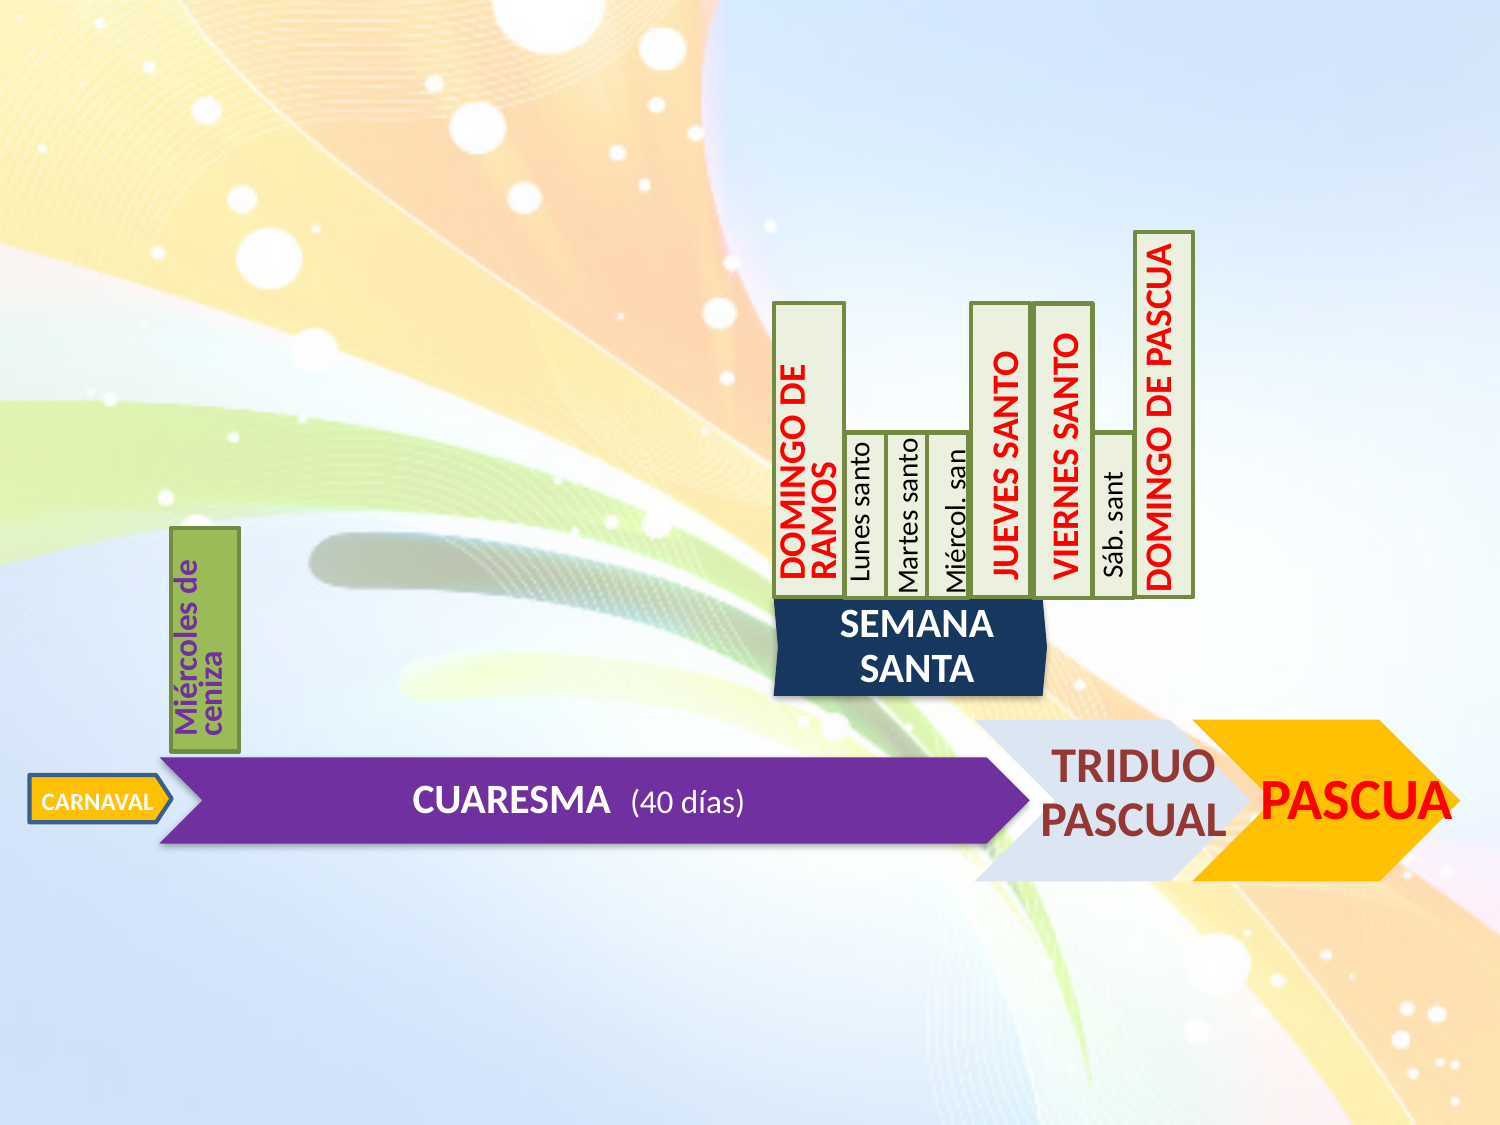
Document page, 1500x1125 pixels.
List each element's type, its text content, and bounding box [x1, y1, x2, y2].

text_box [1186, 230, 1195, 599]
text_box [169, 526, 241, 754]
text_box DOMINGO DE PASCUA [1139, 196, 1186, 608]
text_box Sáb. sant [1086, 449, 1133, 594]
text_box Lunes santo [832, 410, 883, 596]
text_box CARNAVAL [29, 759, 155, 842]
text_box Miércol. san [928, 420, 969, 596]
text_box [1133, 230, 1139, 599]
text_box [773, 597, 1048, 697]
text_box VIERNES SANTO [1046, 302, 1093, 596]
text_box [1031, 301, 1095, 600]
text_box DOMINGO DE RAMOS [773, 323, 851, 596]
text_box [159, 757, 969, 844]
text_box [1090, 594, 1135, 600]
text_box Miércoles de ceniza [171, 525, 236, 752]
text_box [969, 301, 1031, 596]
text_box Martes santo [881, 420, 928, 596]
text_box [772, 301, 846, 597]
text_box [1090, 430, 1133, 449]
text_box JUEVES SANTO [986, 323, 1031, 596]
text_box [1256, 719, 1461, 882]
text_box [974, 700, 1251, 887]
